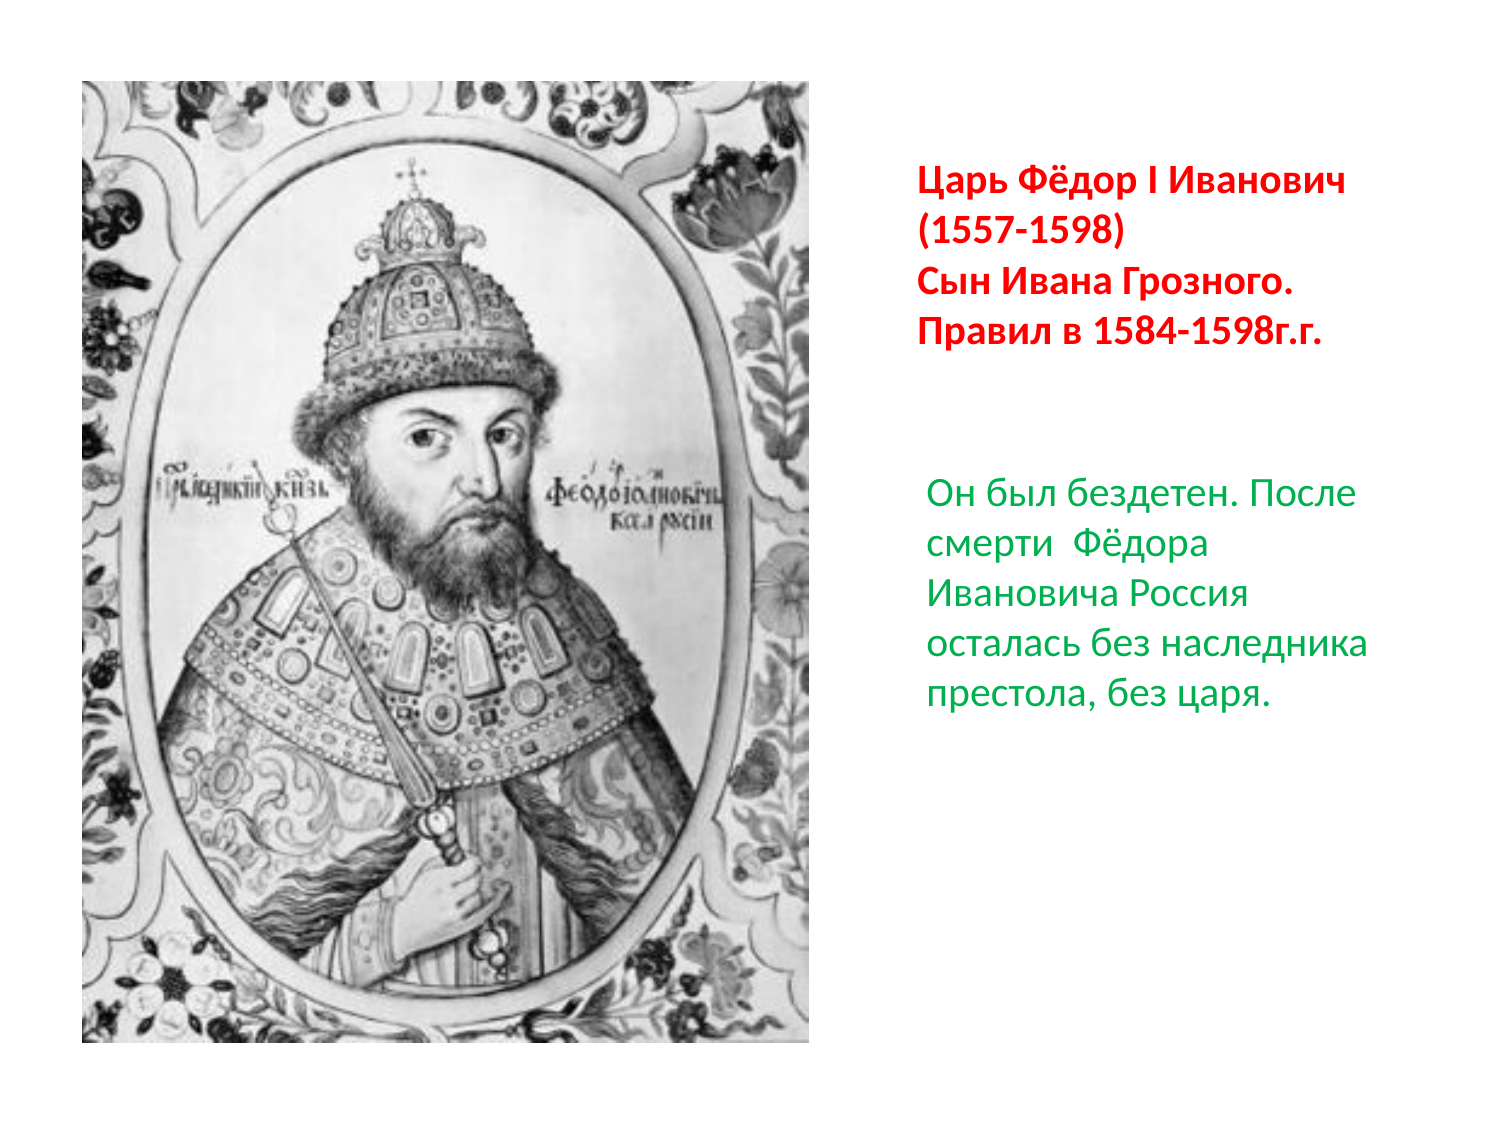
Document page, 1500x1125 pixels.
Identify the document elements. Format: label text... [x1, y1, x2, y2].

picture [81, 81, 809, 1044]
title Царь Фёдор I Иванович (1557-1598) Сын Ивана Грозного. Правил в 1584-1598г.г. [902, 58, 1390, 411]
list Он был бездетен. После смерти Фёдора Ивановича Россия осталась без наследника престола, без царя. [908, 457, 1397, 928]
